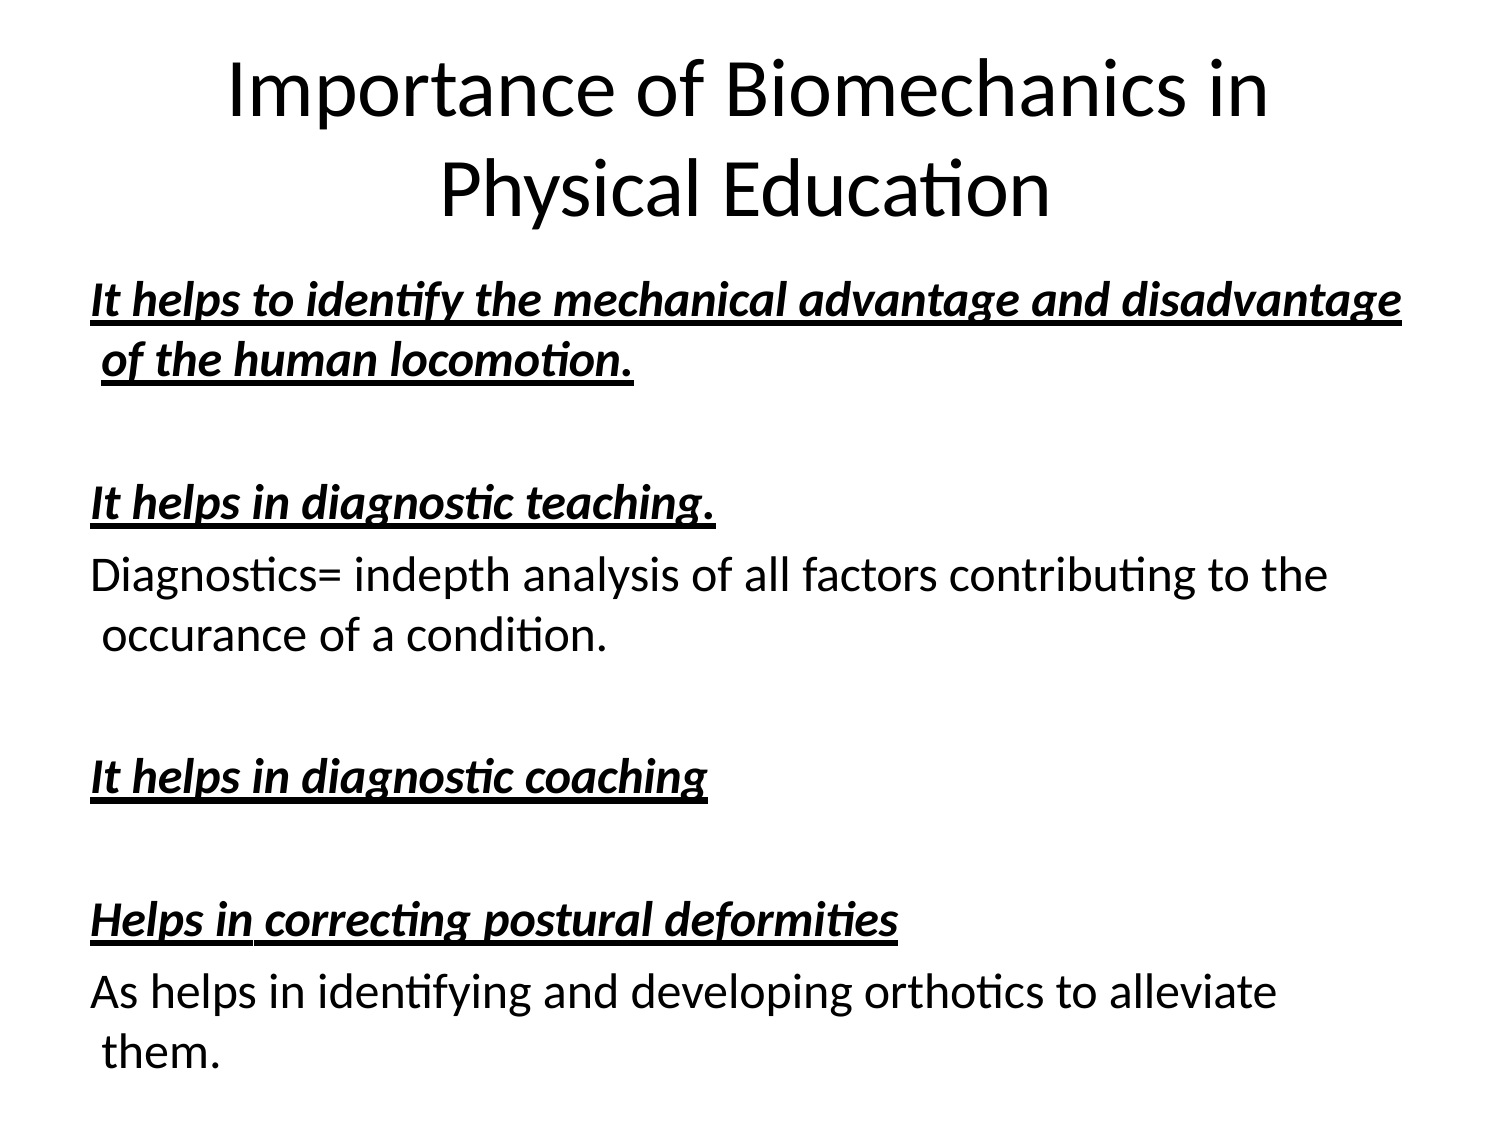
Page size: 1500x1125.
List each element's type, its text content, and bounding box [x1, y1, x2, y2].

text_box It helps to identify the mechanical advantage and disadvantage of the human locomotion. It helps in diagnostic teaching. Diagnostics= indepth analysis of all factors contributing to the occurance of a condition. It helps in diagnostic coaching Helps in correcting postural deformities As helps in identifying and developing orthotics to alleviate them. [87, 264, 1409, 1079]
title Importance of Biomechanics in Physical Education [122, 31, 1378, 234]
